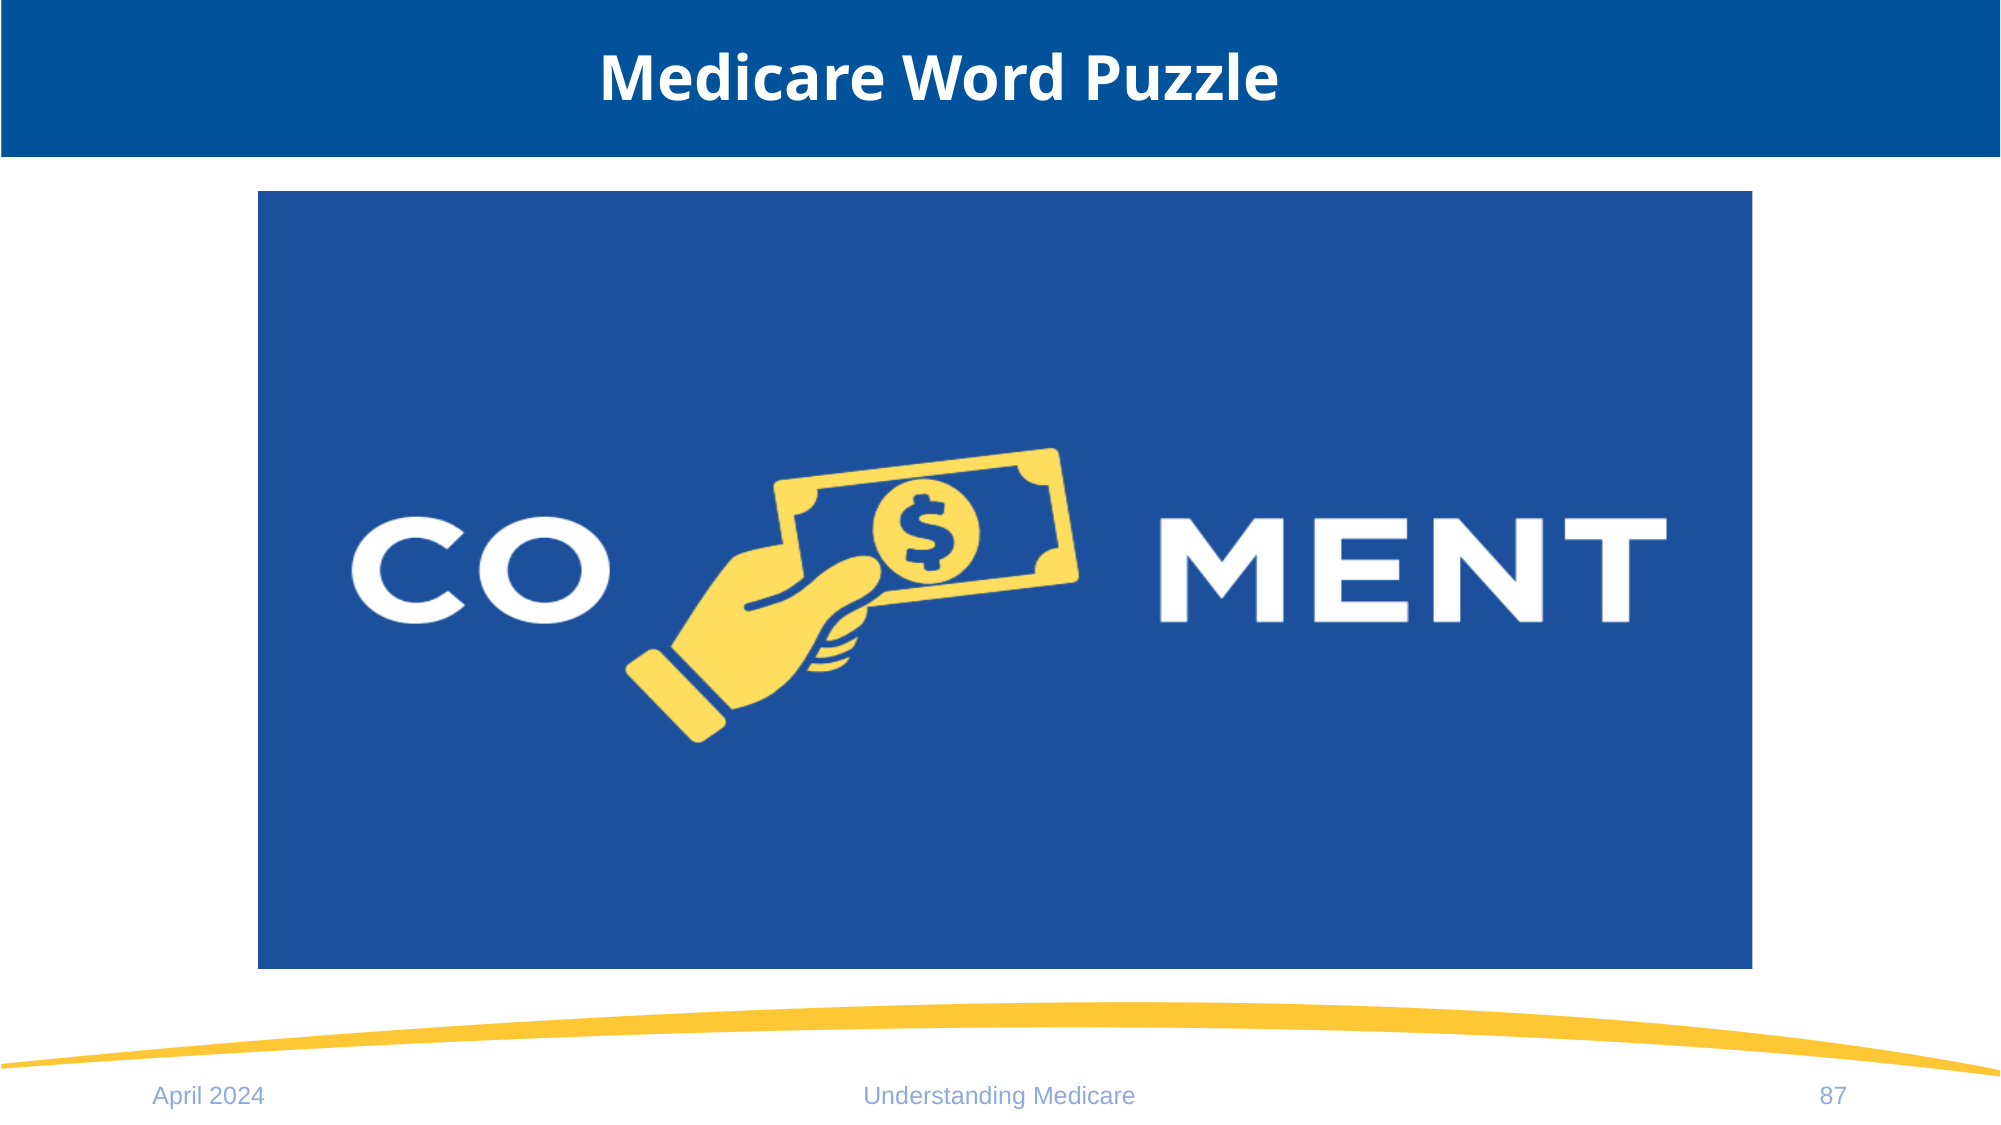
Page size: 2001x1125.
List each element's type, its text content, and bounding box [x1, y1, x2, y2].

picture [0, 0, 2001, 1125]
title Medicare Word Puzzle - 14 [0, 1, 1999, 159]
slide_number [137, 1065, 588, 1125]
slide_number 87 [1412, 1065, 1863, 1125]
footer Understanding Medicare [662, 1065, 1338, 1125]
